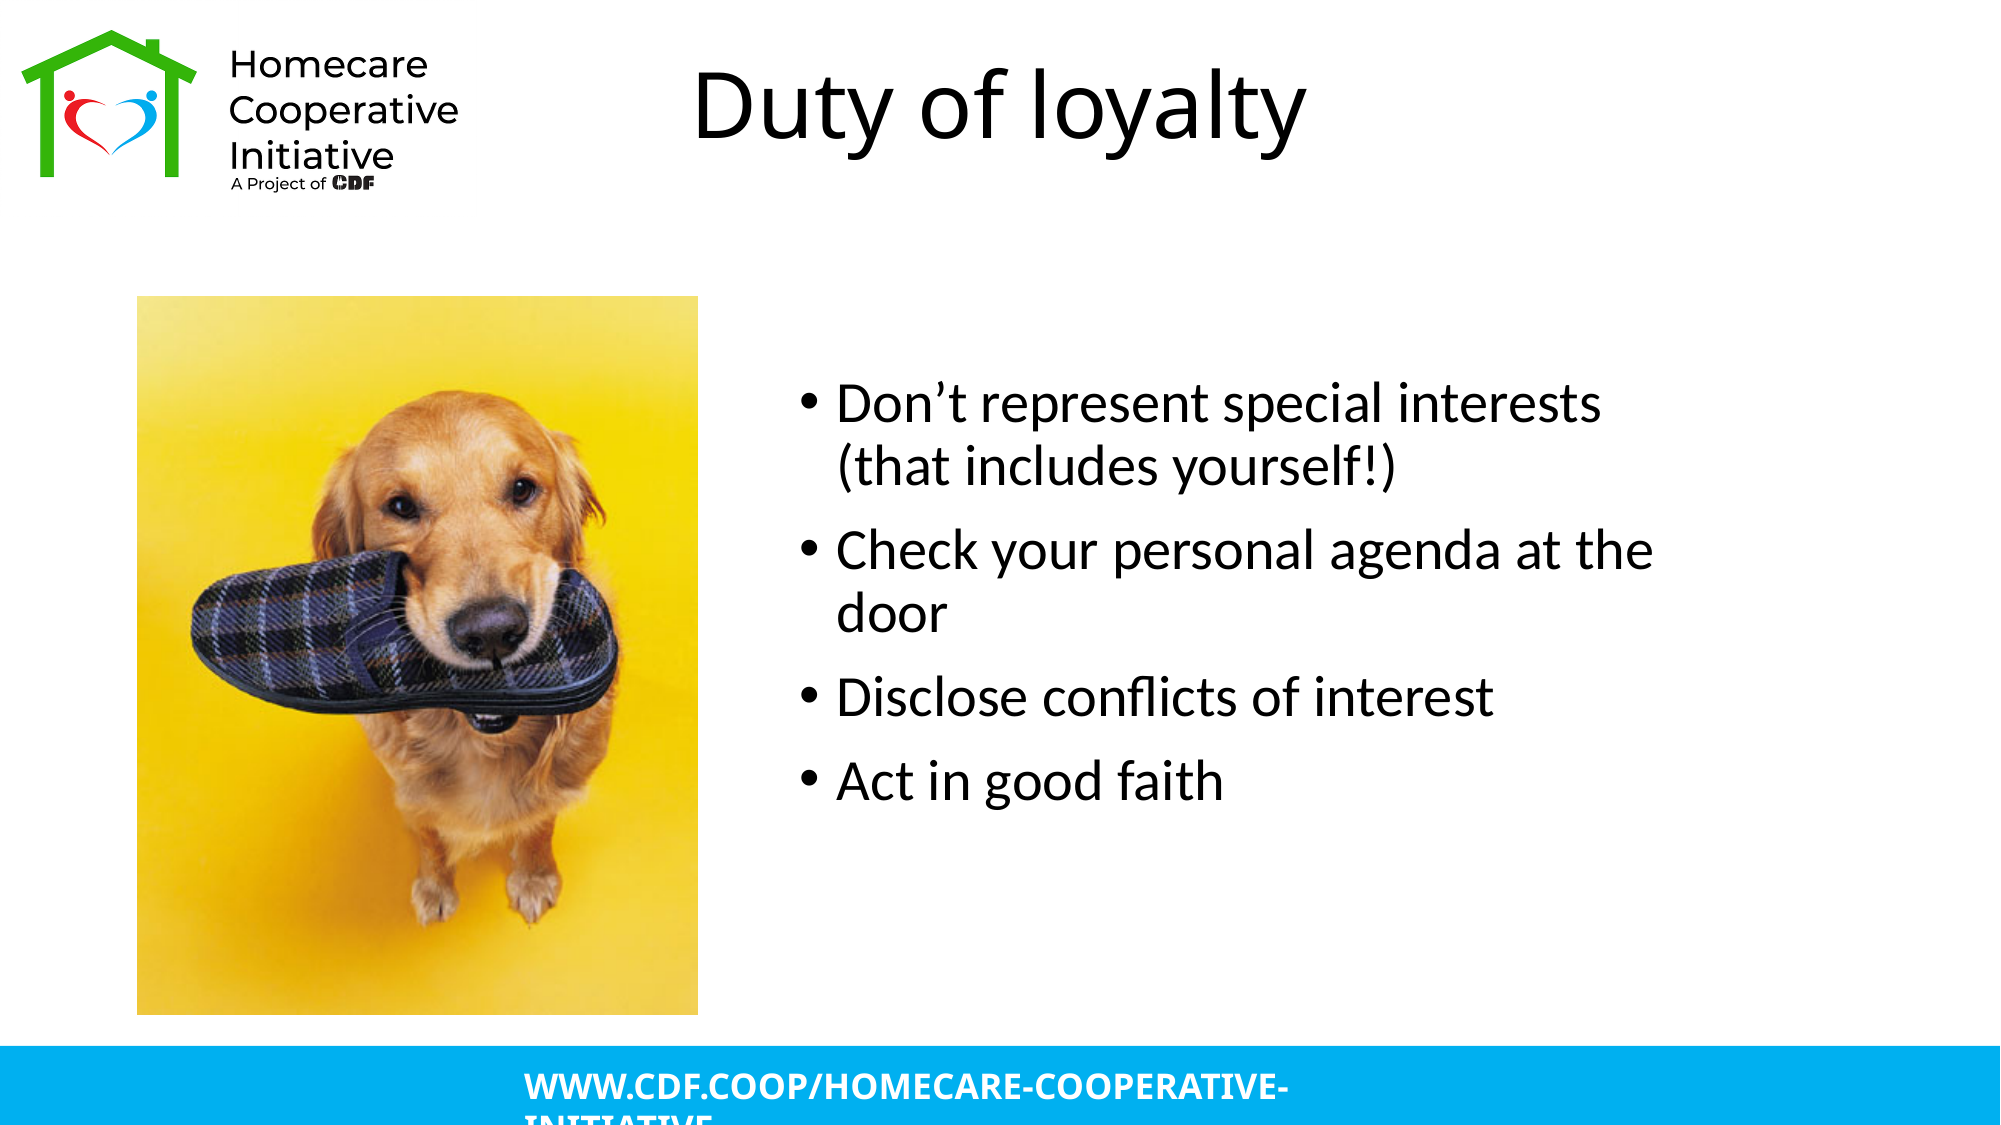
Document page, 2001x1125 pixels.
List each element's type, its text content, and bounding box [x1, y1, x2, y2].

title Duty of loyalty [675, 0, 1863, 218]
picture [0, 0, 477, 217]
list Don’t represent special interests (that includes yourself!) Check your personal agenda at the door Disclose conflicts of interest Act in good faith [784, 365, 1699, 1103]
picture [137, 296, 698, 1015]
